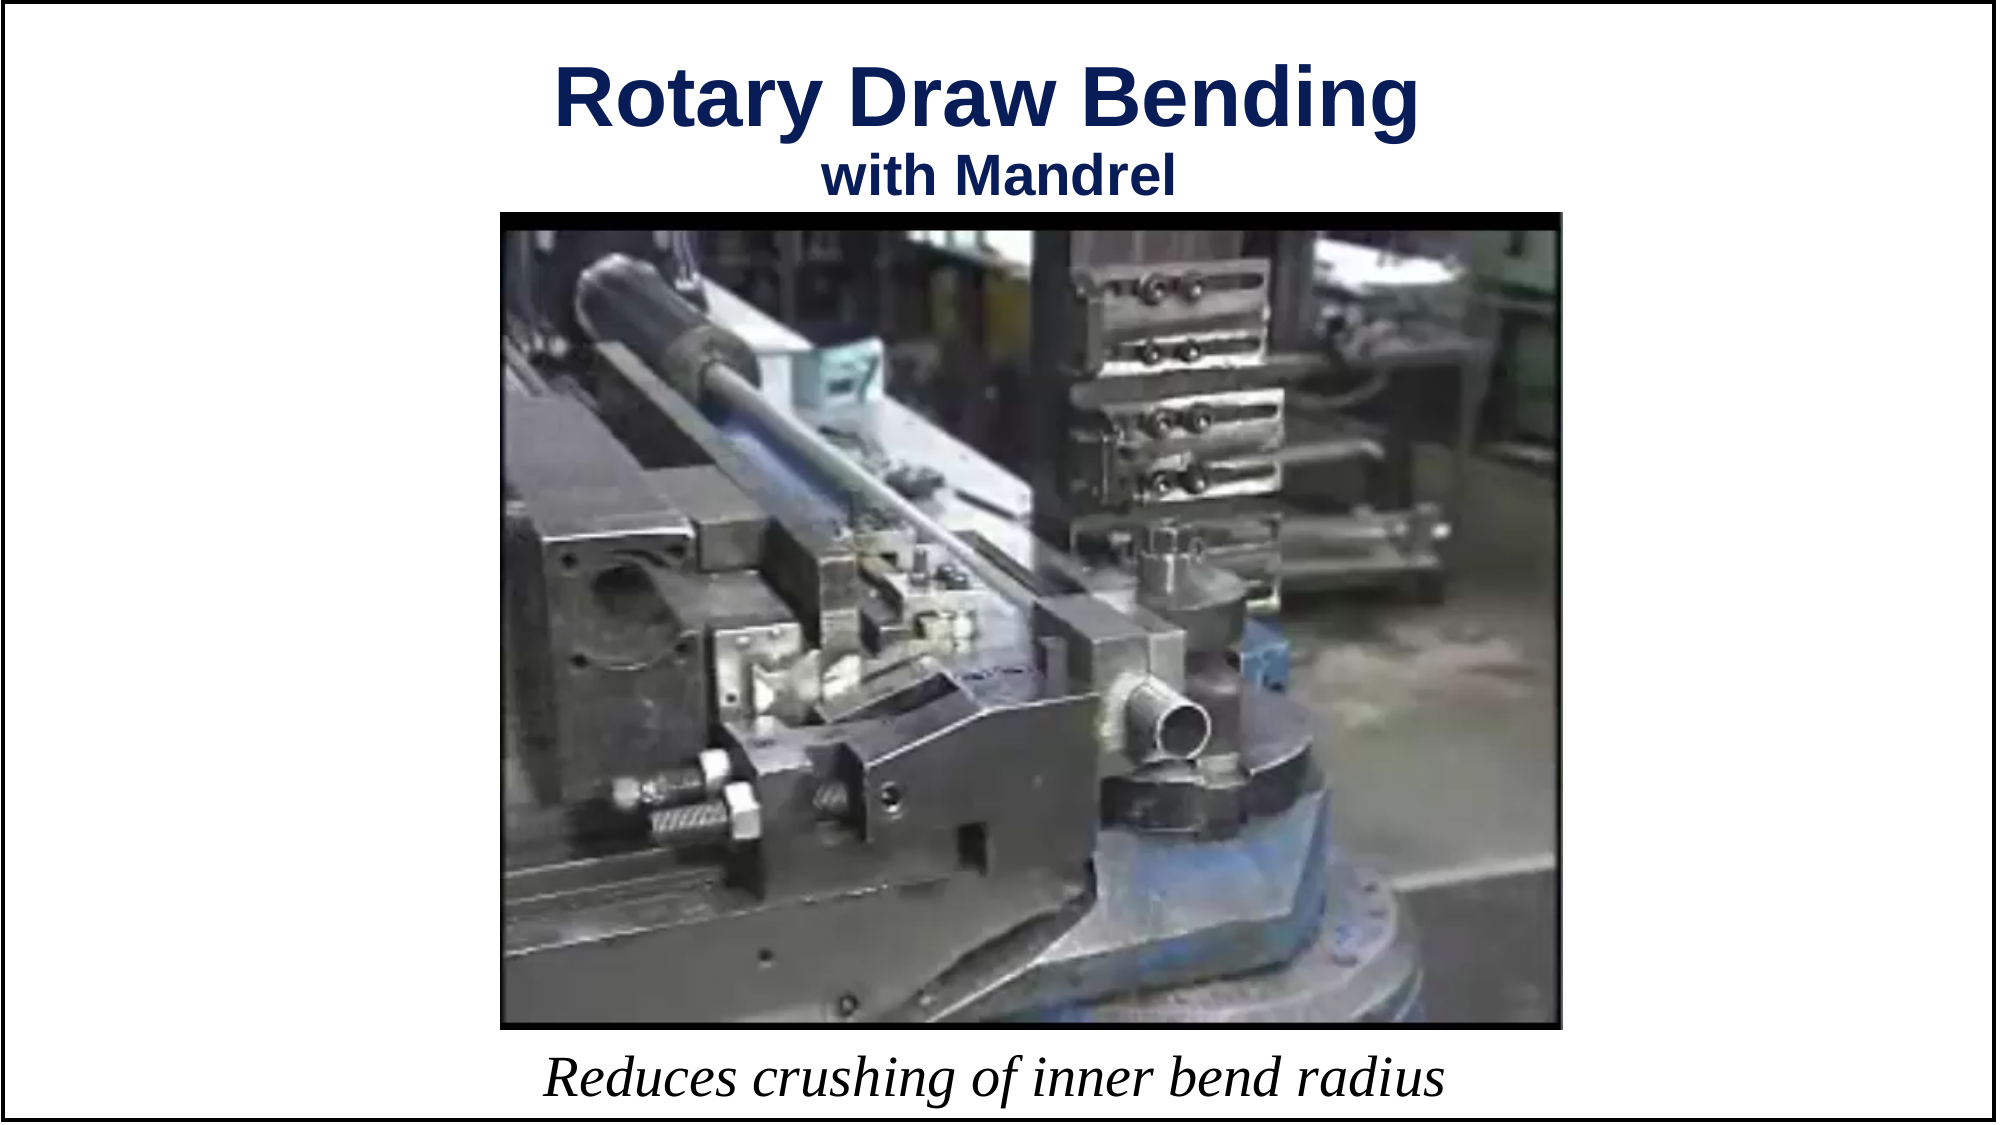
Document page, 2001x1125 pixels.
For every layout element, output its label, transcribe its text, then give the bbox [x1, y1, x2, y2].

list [499, 211, 1564, 1031]
title Rotary Draw Bending with Mandrel [99, 45, 1900, 233]
text_box Reduces crushing of inner bend radius [528, 1038, 1462, 1116]
